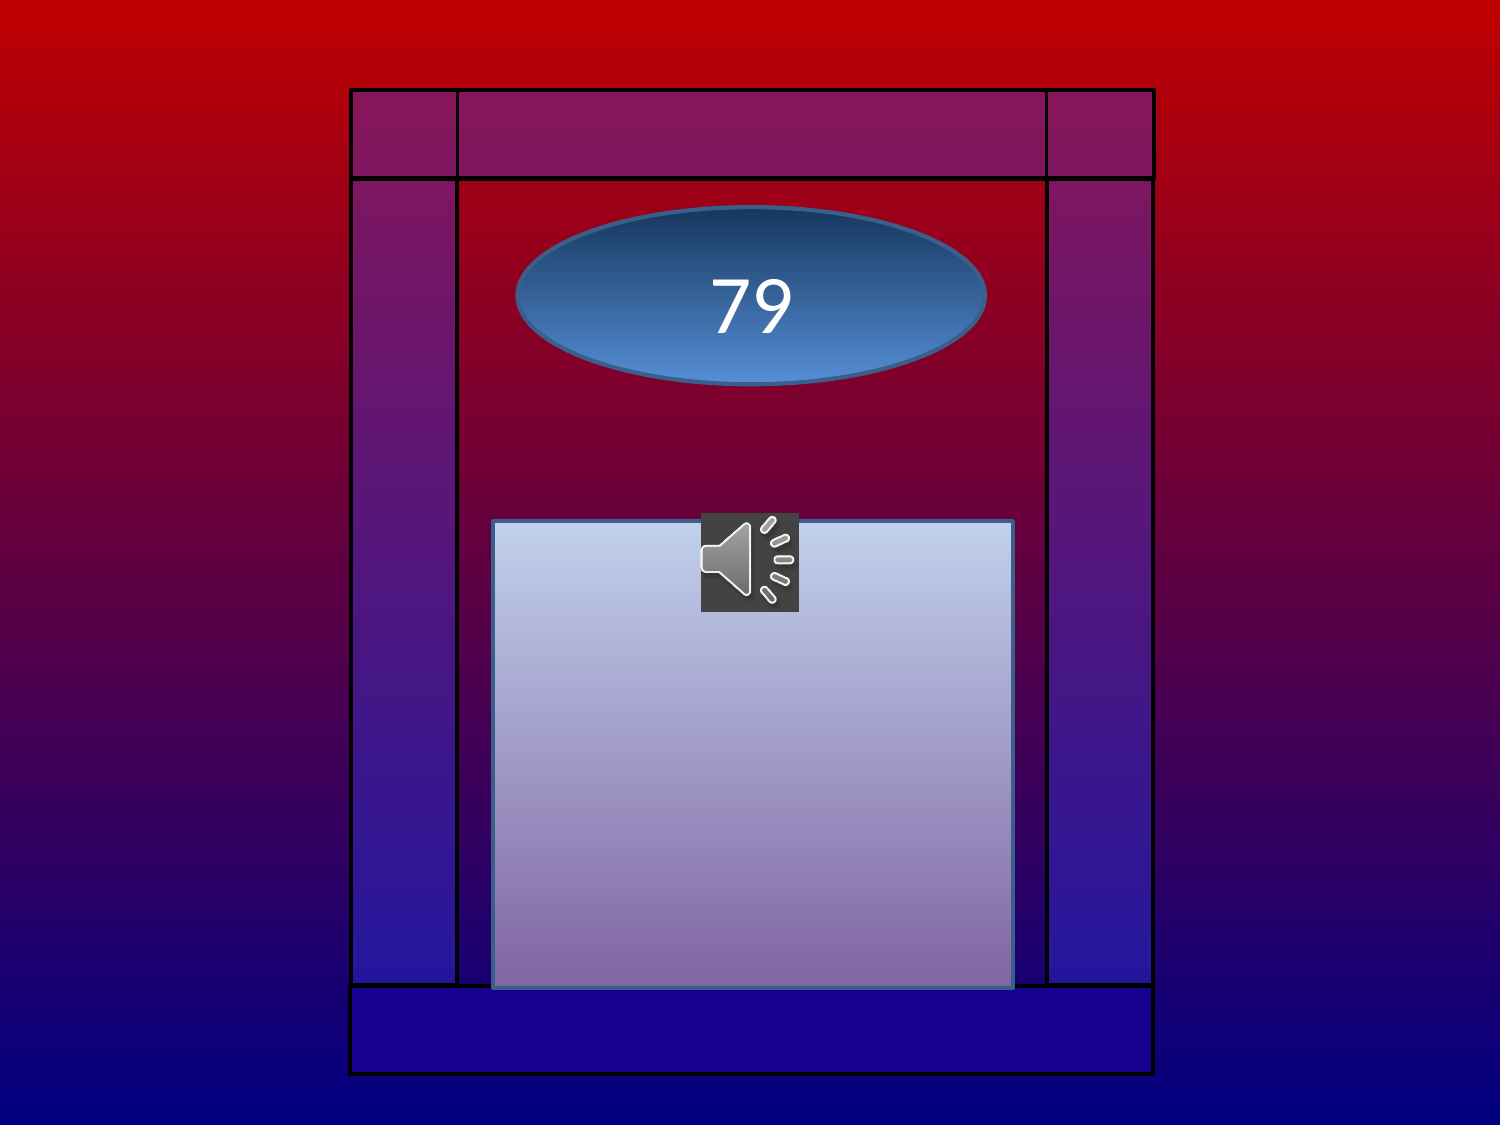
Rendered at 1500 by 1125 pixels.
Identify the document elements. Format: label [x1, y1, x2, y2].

text_box [1045, 181, 1155, 987]
text_box [348, 984, 1155, 1076]
text_box [517, 206, 986, 385]
text_box [349, 181, 459, 987]
text_box [1048, 88, 1156, 181]
picture [699, 512, 801, 613]
text_box [349, 88, 1046, 181]
text_box [491, 519, 1015, 990]
